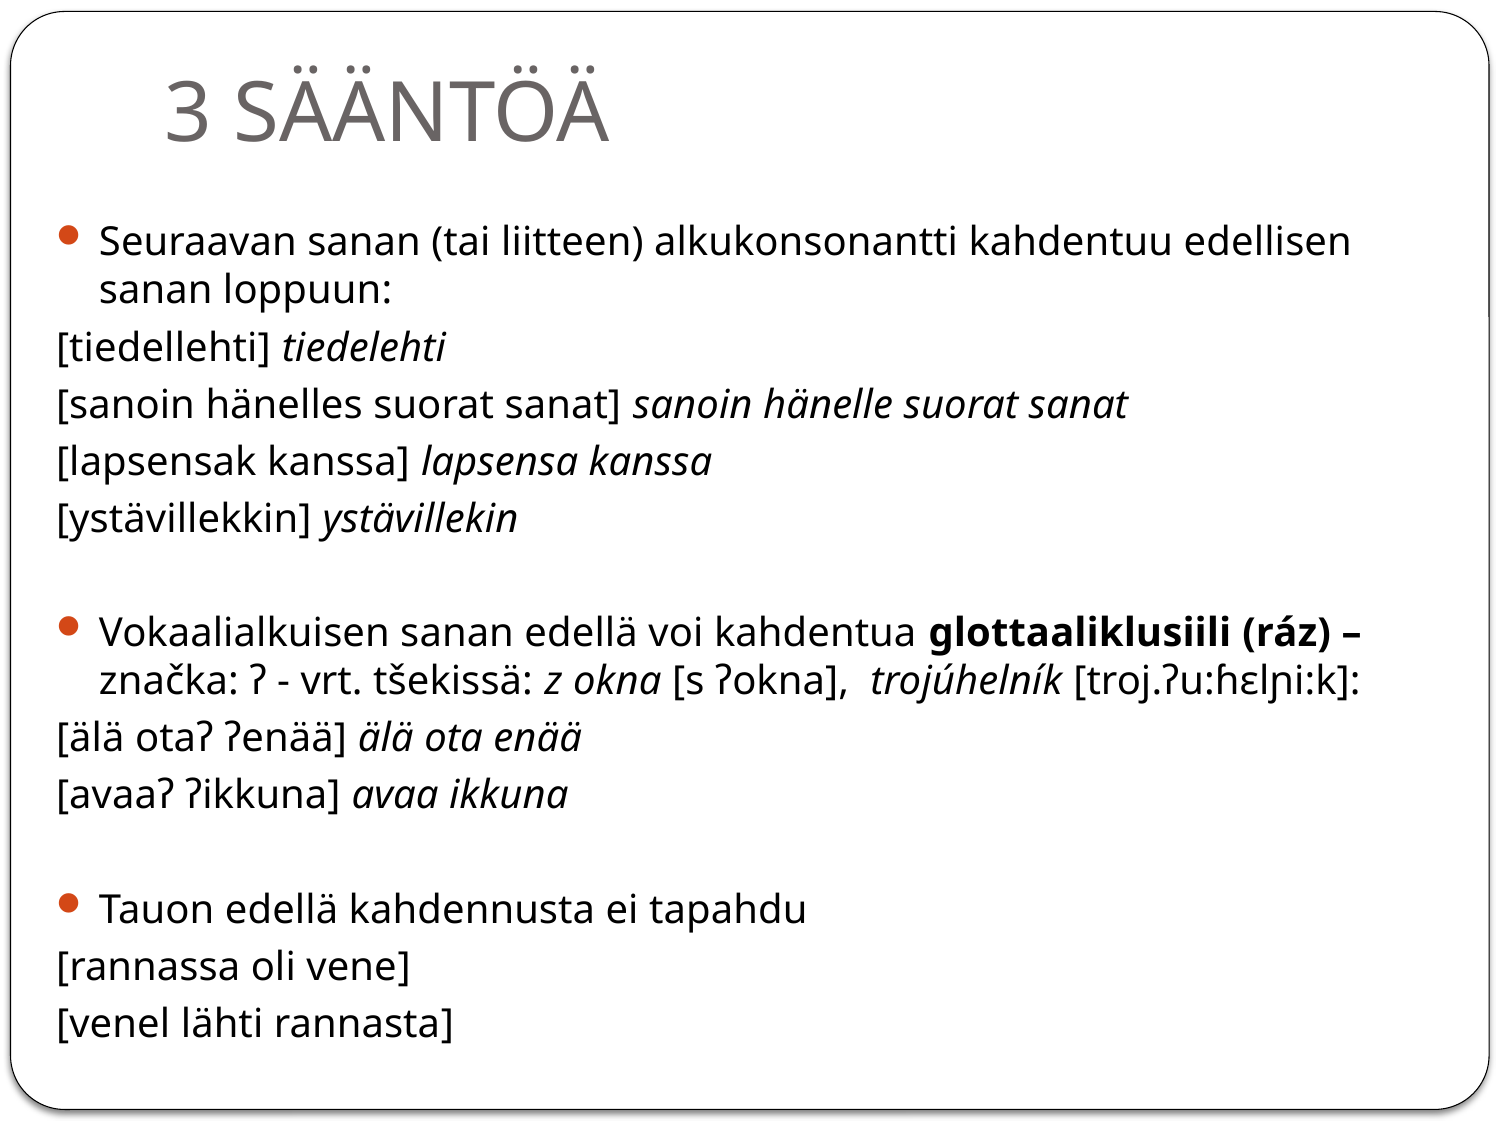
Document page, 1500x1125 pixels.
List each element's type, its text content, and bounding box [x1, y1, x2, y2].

title 3 SÄÄNTÖÄ [150, 45, 1425, 173]
list Seuraavan sanan (tai liitteen) alkukonsonantti kahdentuu edellisen sanan loppuun: [tiedellehti] tiedelehti [sanoin hänelles suorat sanat] sanoin hänelle suorat sanat [lapsensak kanssa] lapsensa kanssa [ystävillekkin] ystävillekin Vokaalialkuisen sanan edellä voi kahdentua glottaaliklusiili (ráz) – značka: ʔ - vrt. tšekissä: z okna [s ʔokna], trojúhelník [troj.ʔu:ɦɛlɲi:k]: [älä otaʔ ʔenää] älä ota enää [avaaʔ ʔikkuna] avaa ikkuna Tauon edellä kahdennusta ei tapahdu [rannassa oli vene] [venel lähti rannasta] [41, 208, 1459, 1059]
